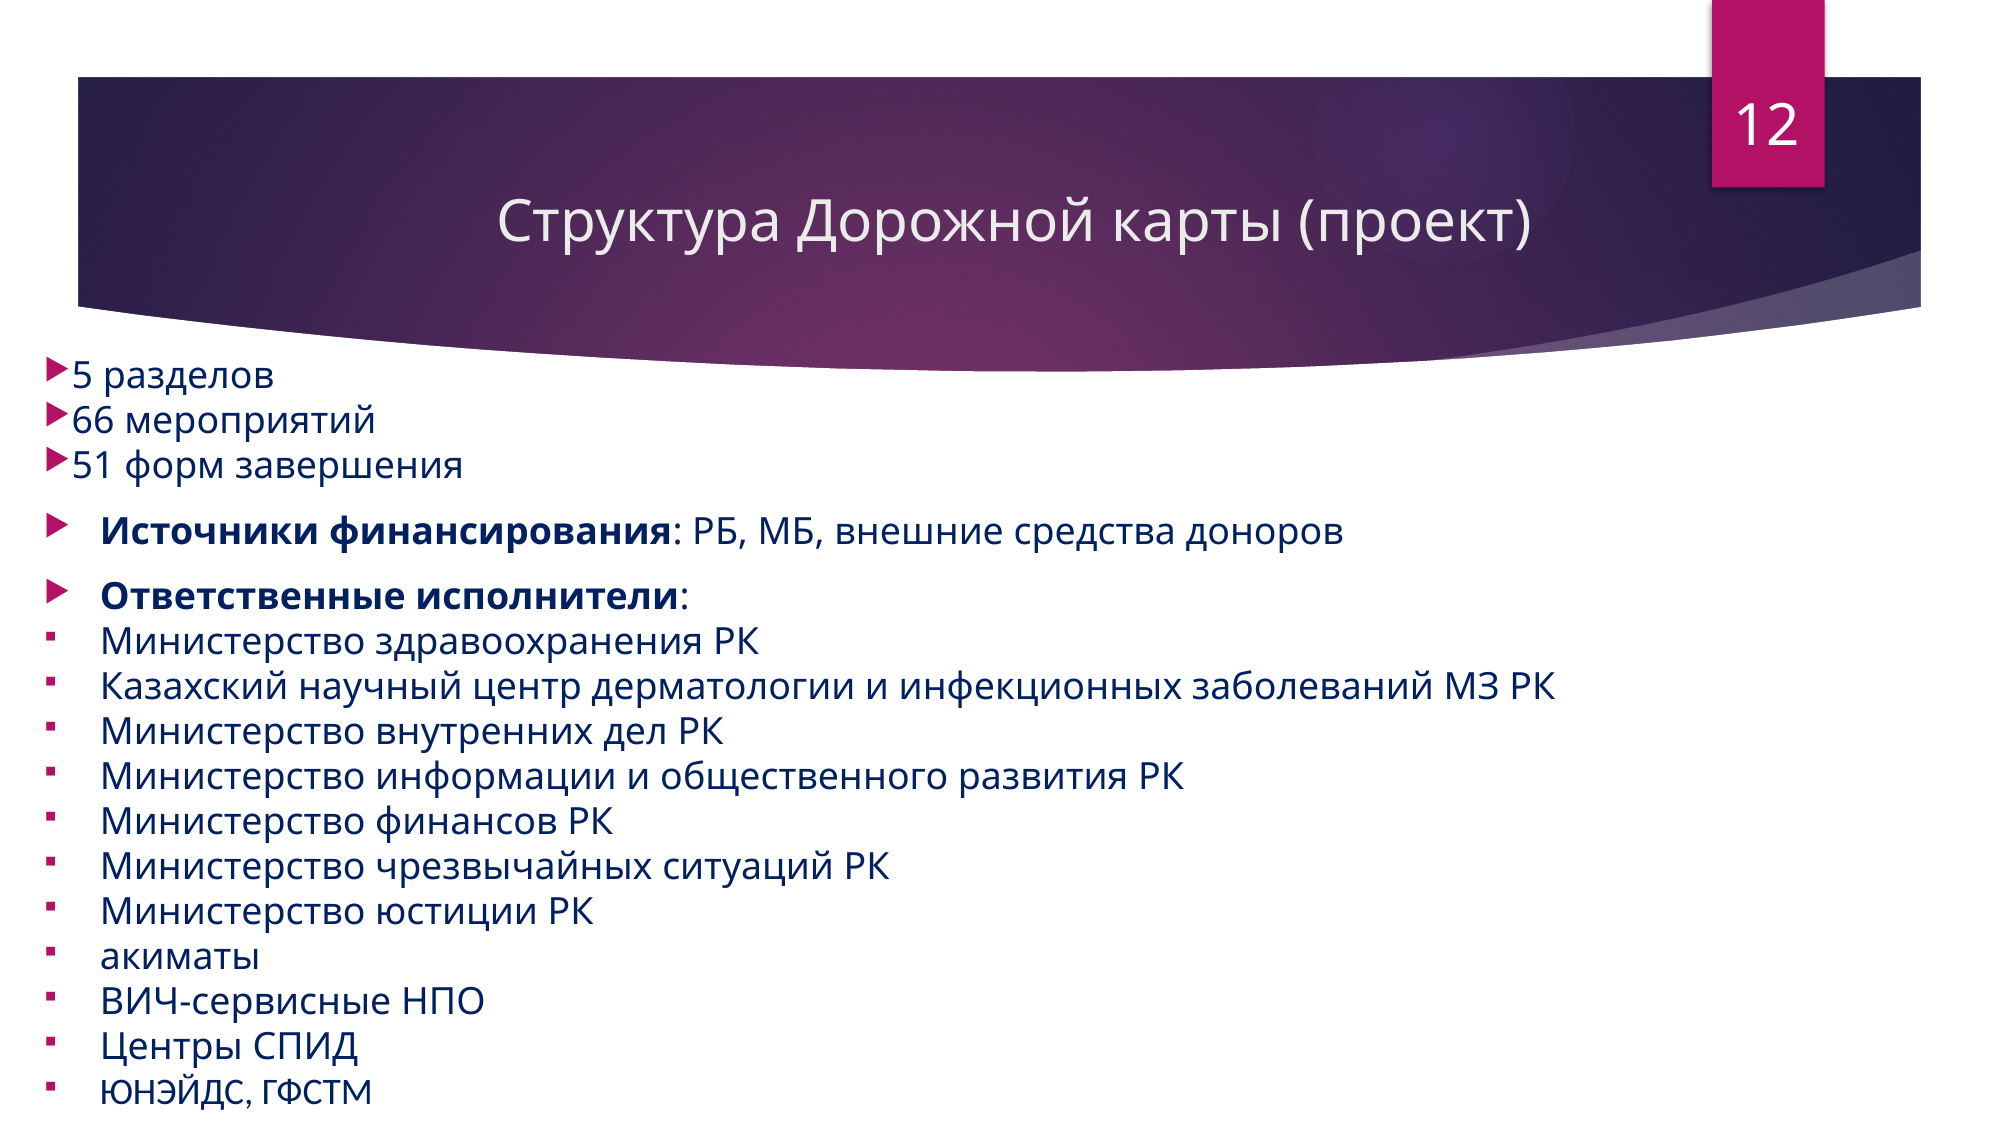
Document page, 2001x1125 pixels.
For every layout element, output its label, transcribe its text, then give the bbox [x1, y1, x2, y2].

list 5 разделов 66 мероприятий 51 форм завершения Источники финансирования: РБ, МБ, внешние средства доноров Ответственные исполнители: Министерство здравоохранения РК Казахский научный центр дерматологии и инфекционных заболеваний МЗ РК Министерство внутренних дел РК Министерство информации и общественного развития РК Министерство финансов РК Министерство чрезвычайных ситуаций РК Министерство юстиции РК акиматы ВИЧ-сервисные НПО Центры СПИД ЮНЭЙДС, ГФСТМ [28, 343, 1968, 1125]
slide_number 12 [1698, 48, 1836, 175]
title Структура Дорожной карты (проект) [83, 159, 1945, 276]
